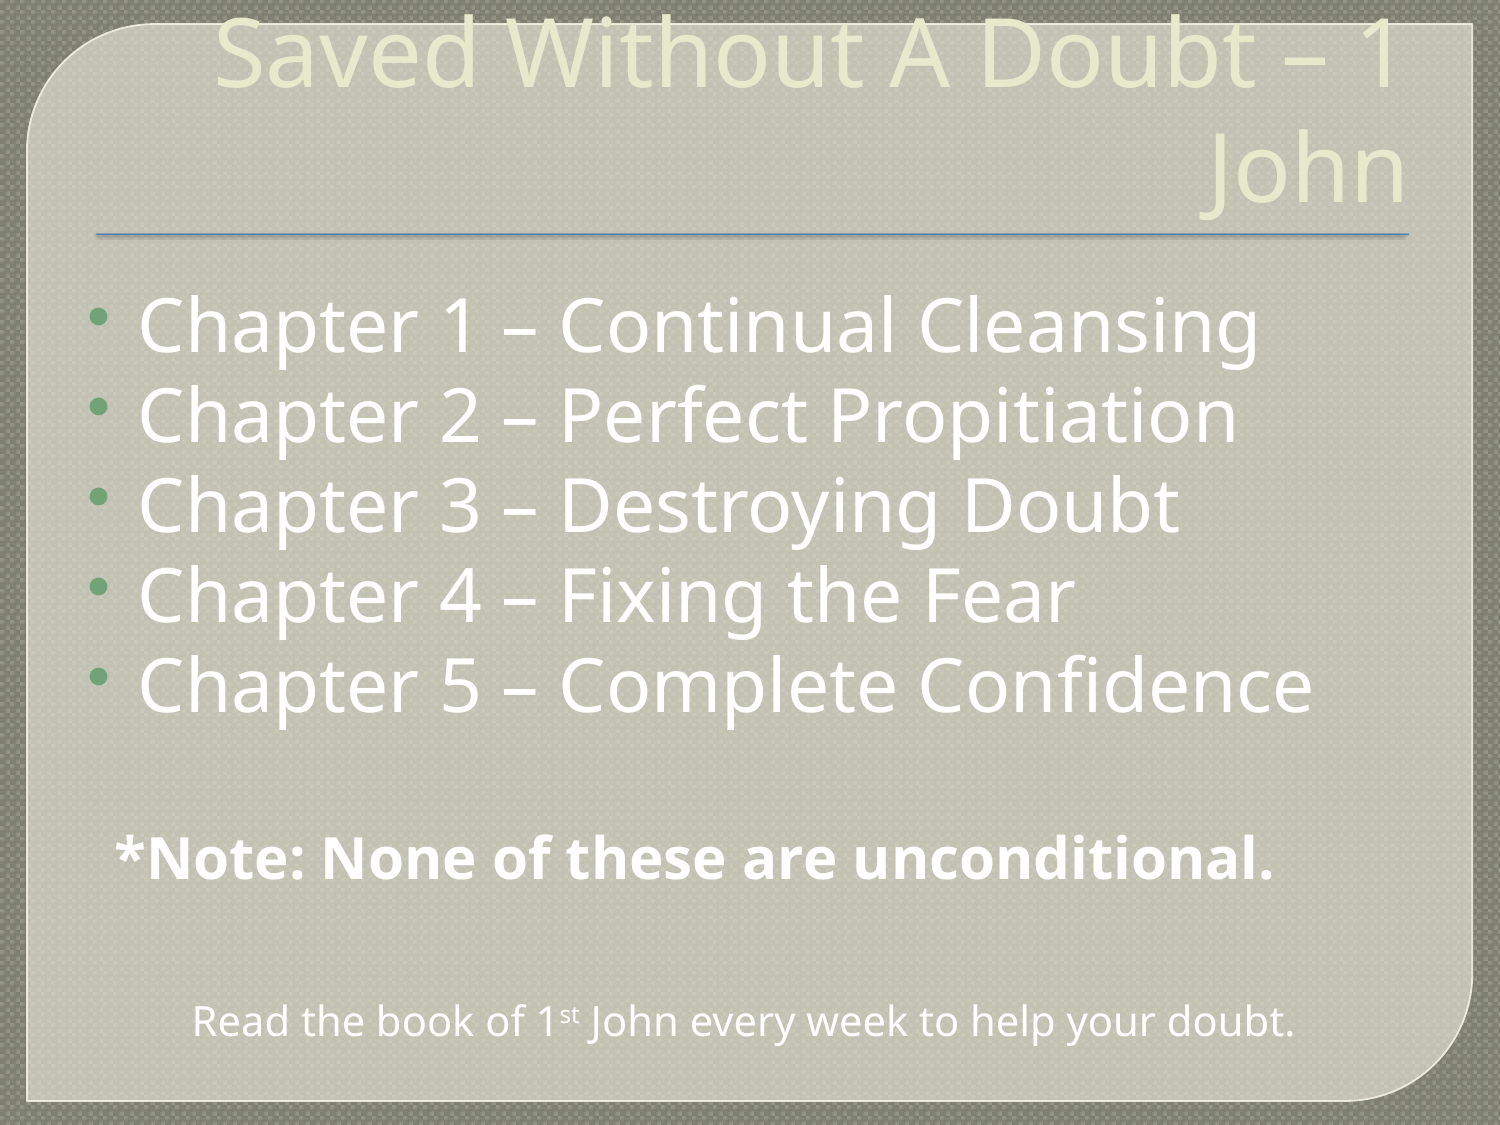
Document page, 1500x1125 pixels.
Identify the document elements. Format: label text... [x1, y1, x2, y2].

picture [0, 0, 1500, 1125]
text_box *Note: None of these are unconditional. [99, 814, 1400, 969]
text_box Saved Without A Doubt – 1 John [75, 41, 1425, 229]
text_box Read the book of 1st John every week to help your doubt. [87, 987, 1400, 1053]
text_box Chapter 1 – Continual Cleansing Chapter 2 – Perfect Propitiation Chapter 3 – Destroying Doubt Chapter 4 – Fixing the Fear Chapter 5 – Complete Confidence [75, 270, 1425, 738]
